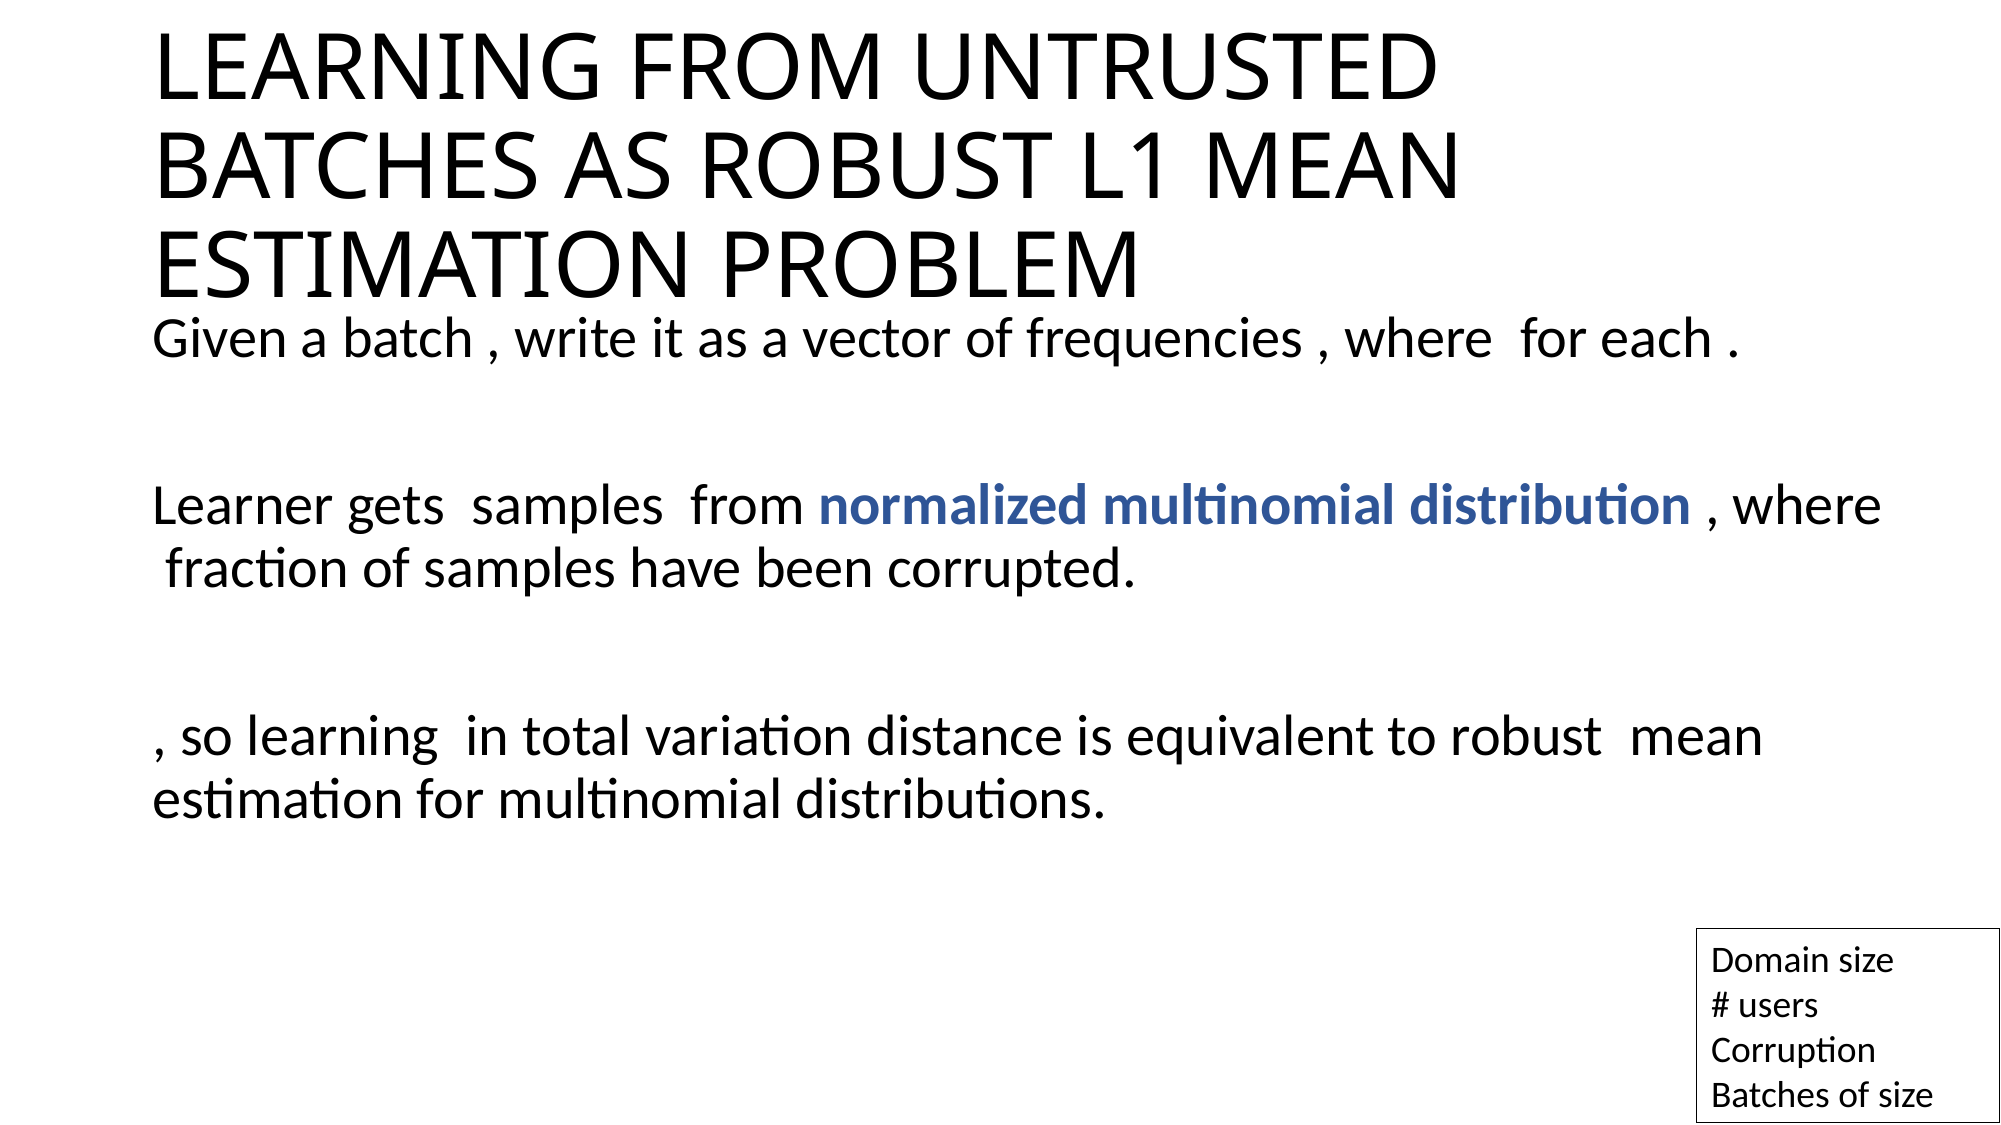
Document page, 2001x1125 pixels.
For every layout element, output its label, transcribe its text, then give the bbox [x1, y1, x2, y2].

title LEARNING FROM UNTRUSTED BATCHES AS ROBUST L1 MEAN ESTIMATION PROBLEM [137, 59, 1863, 278]
